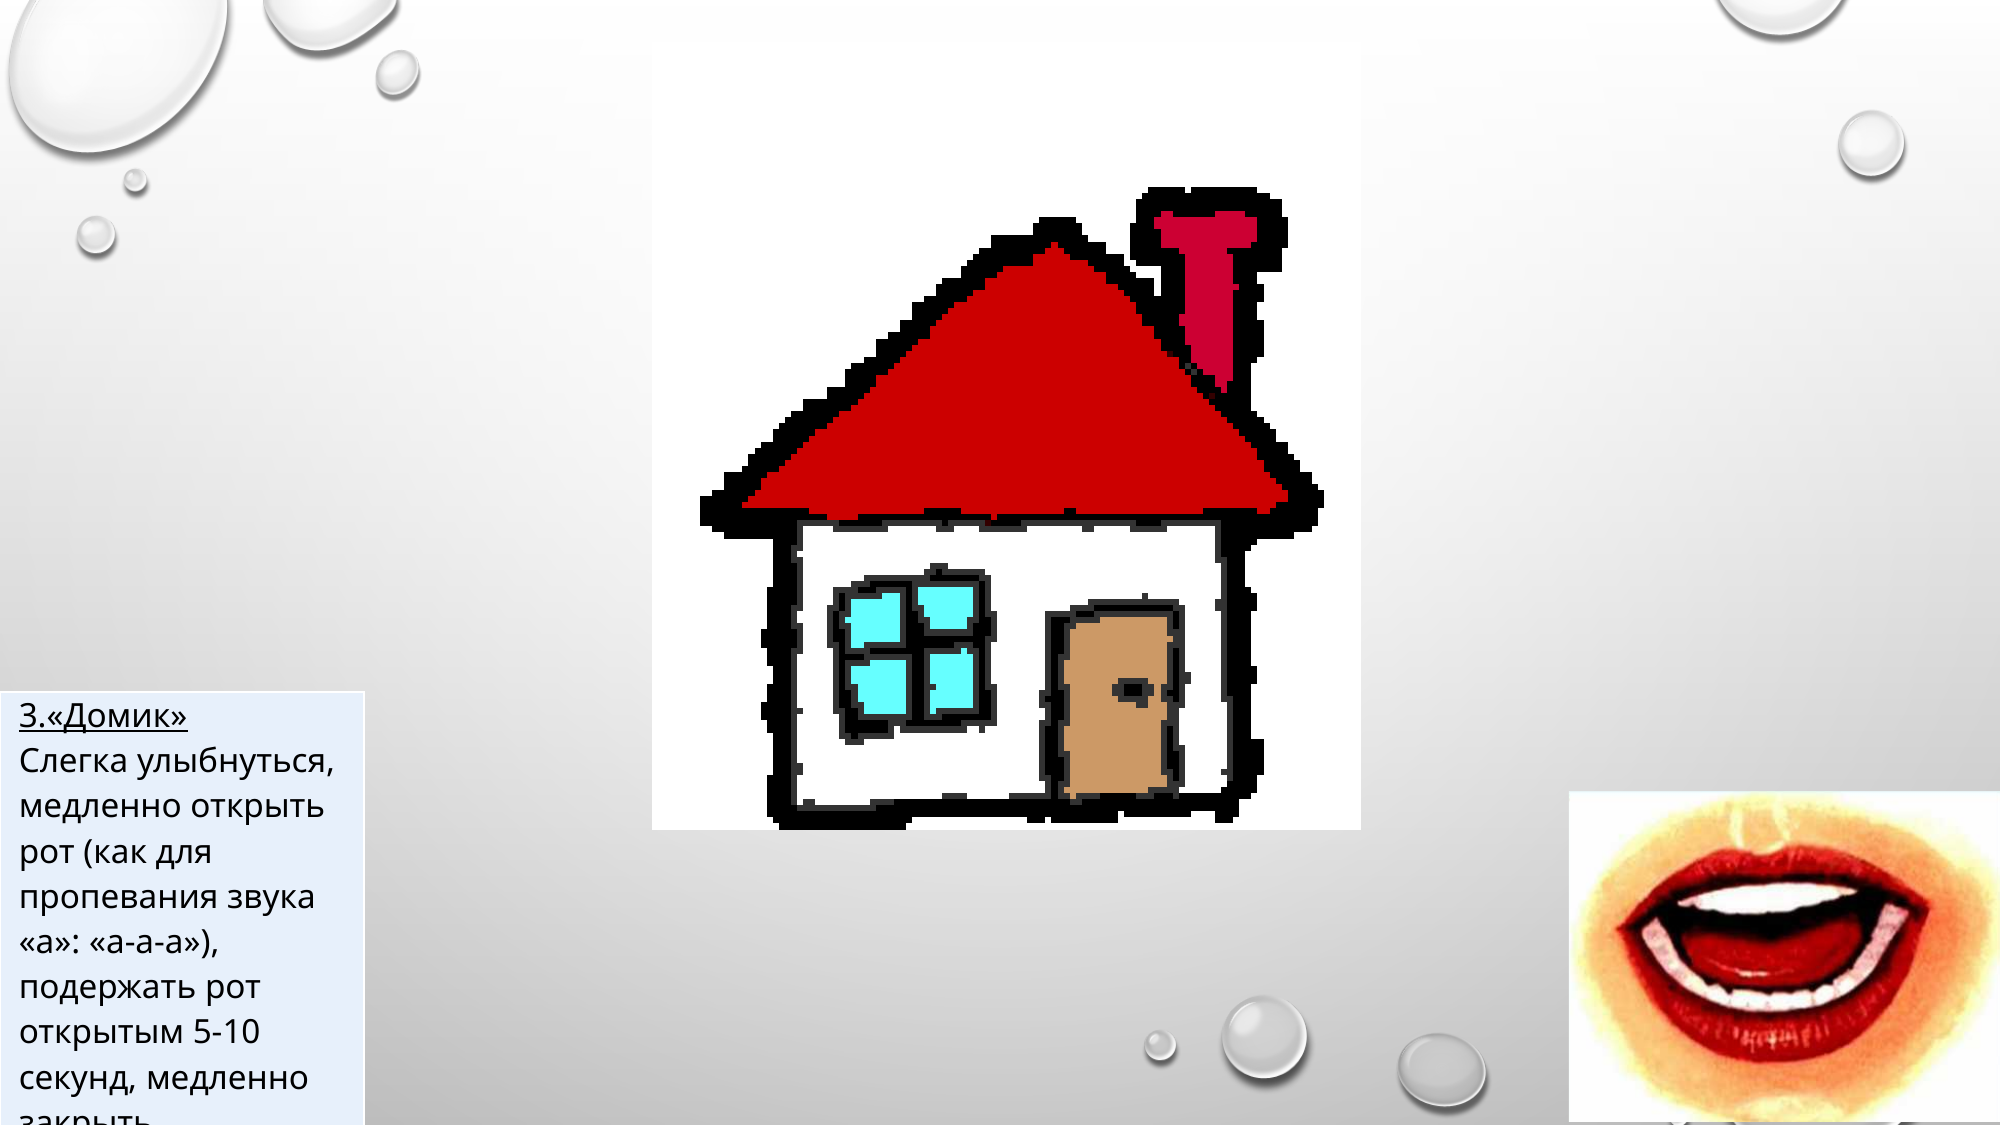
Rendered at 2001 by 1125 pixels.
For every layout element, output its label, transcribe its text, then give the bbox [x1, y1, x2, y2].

picture [0, 0, 2000, 1125]
table_header 3.«Домик» Слегка улыбнуться, медленно открыть рот (как для пропевания звука «а»: «а-а-а»), подержать рот открытым 5-10 секунд, медленно закрыть. [1, 693, 363, 1125]
